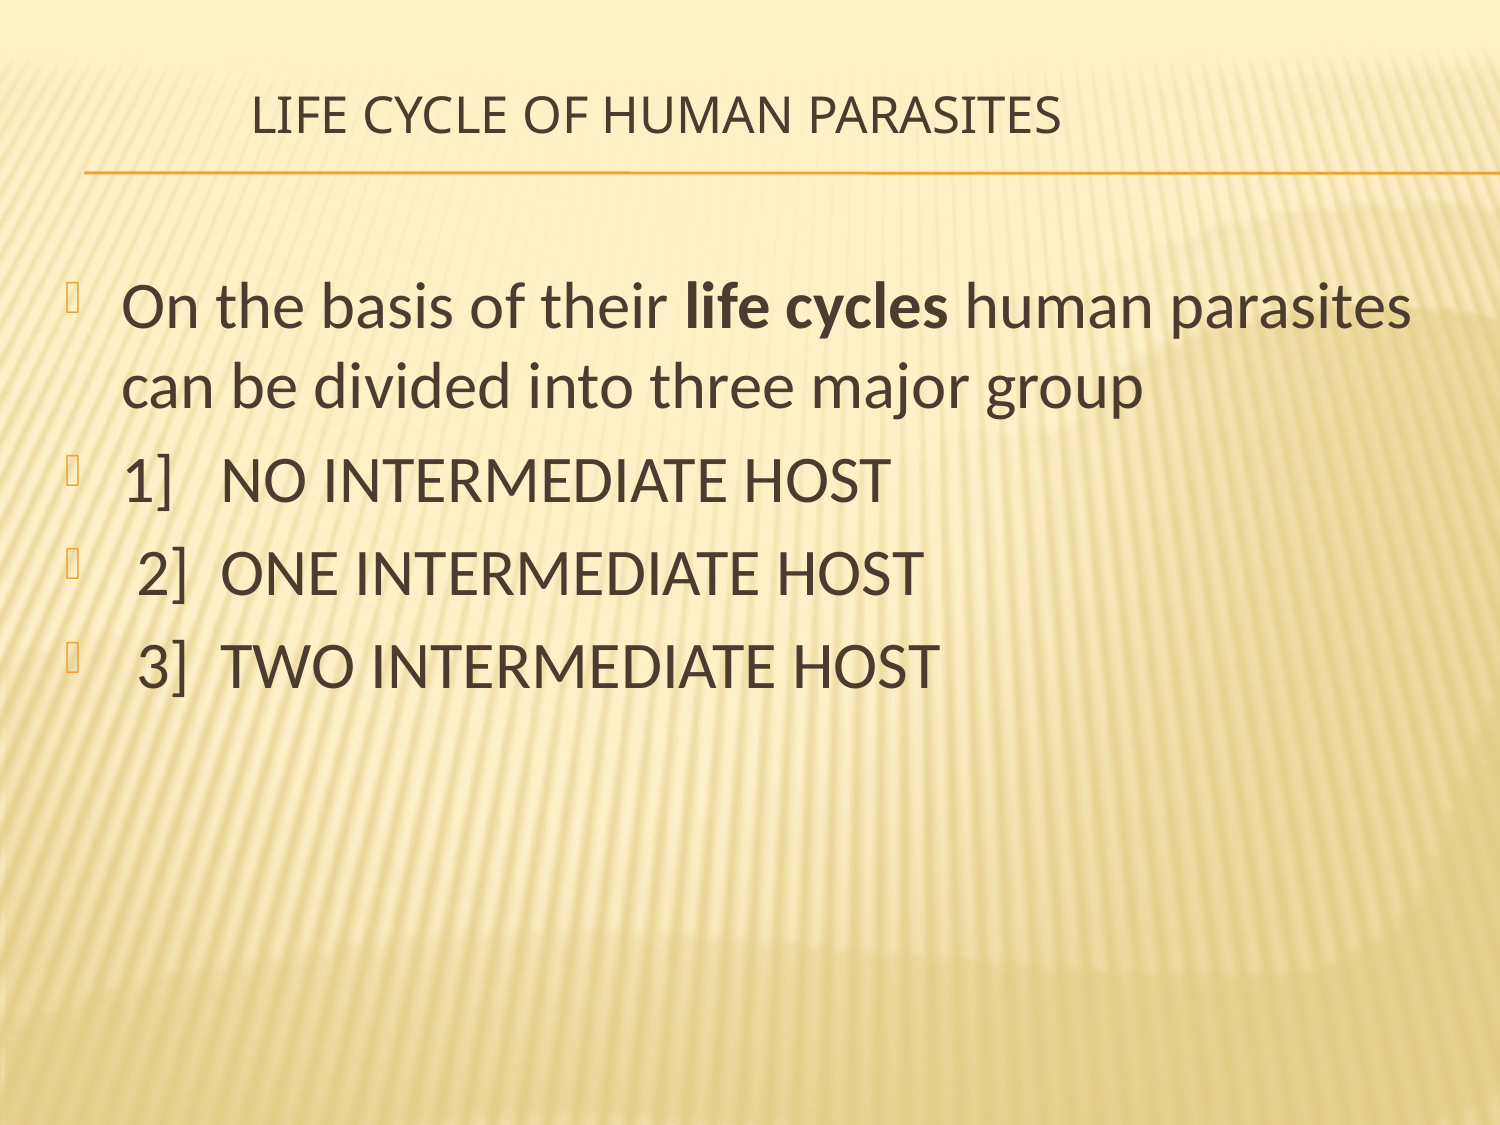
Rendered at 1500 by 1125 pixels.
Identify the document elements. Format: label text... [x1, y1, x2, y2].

list On the basis of their life cycles human parasites can be divided into three major group 1] NO INTERMEDIATE HOST 2] ONE INTERMEDIATE HOST 3] TWO INTERMEDIATE HOST [50, 254, 1475, 998]
title LIFE CYCLE OF HUMAN PARASITES [50, 75, 1475, 213]
